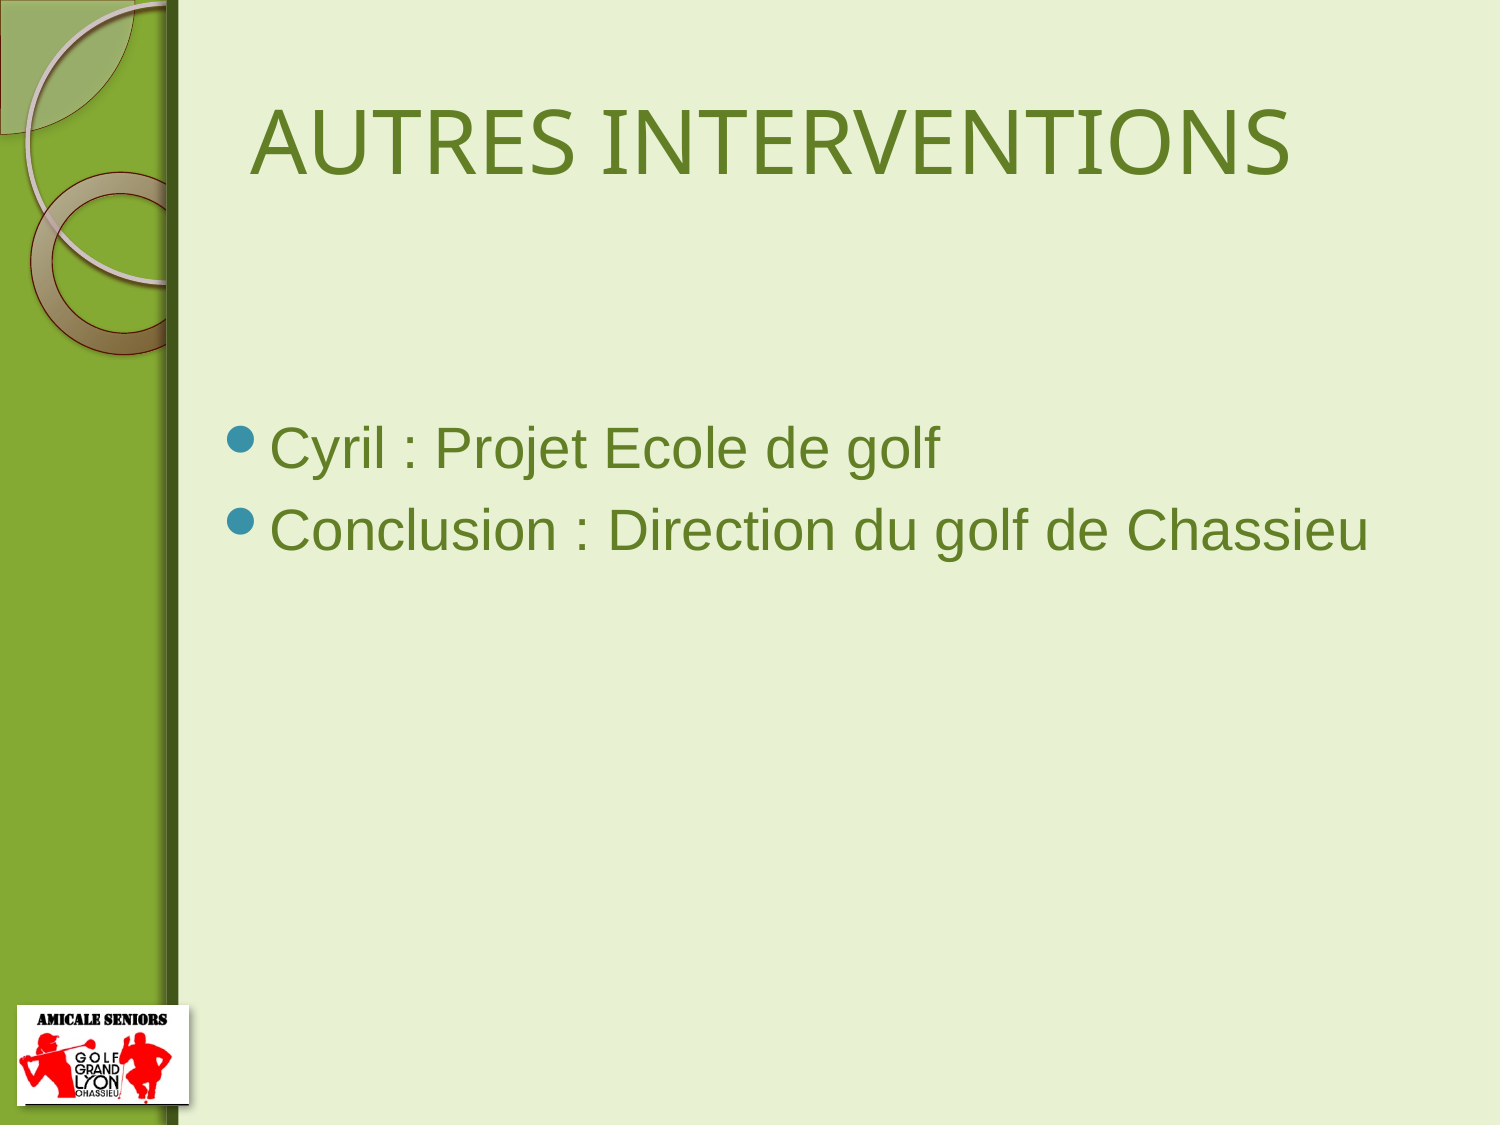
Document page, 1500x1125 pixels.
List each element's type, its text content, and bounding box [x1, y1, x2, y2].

title AUTRES INTERVENTIONS [235, 45, 1466, 233]
list Cyril : Projet Ecole de golf Conclusion : Direction du golf de Chassieu [194, 402, 1500, 681]
picture [17, 1005, 189, 1106]
